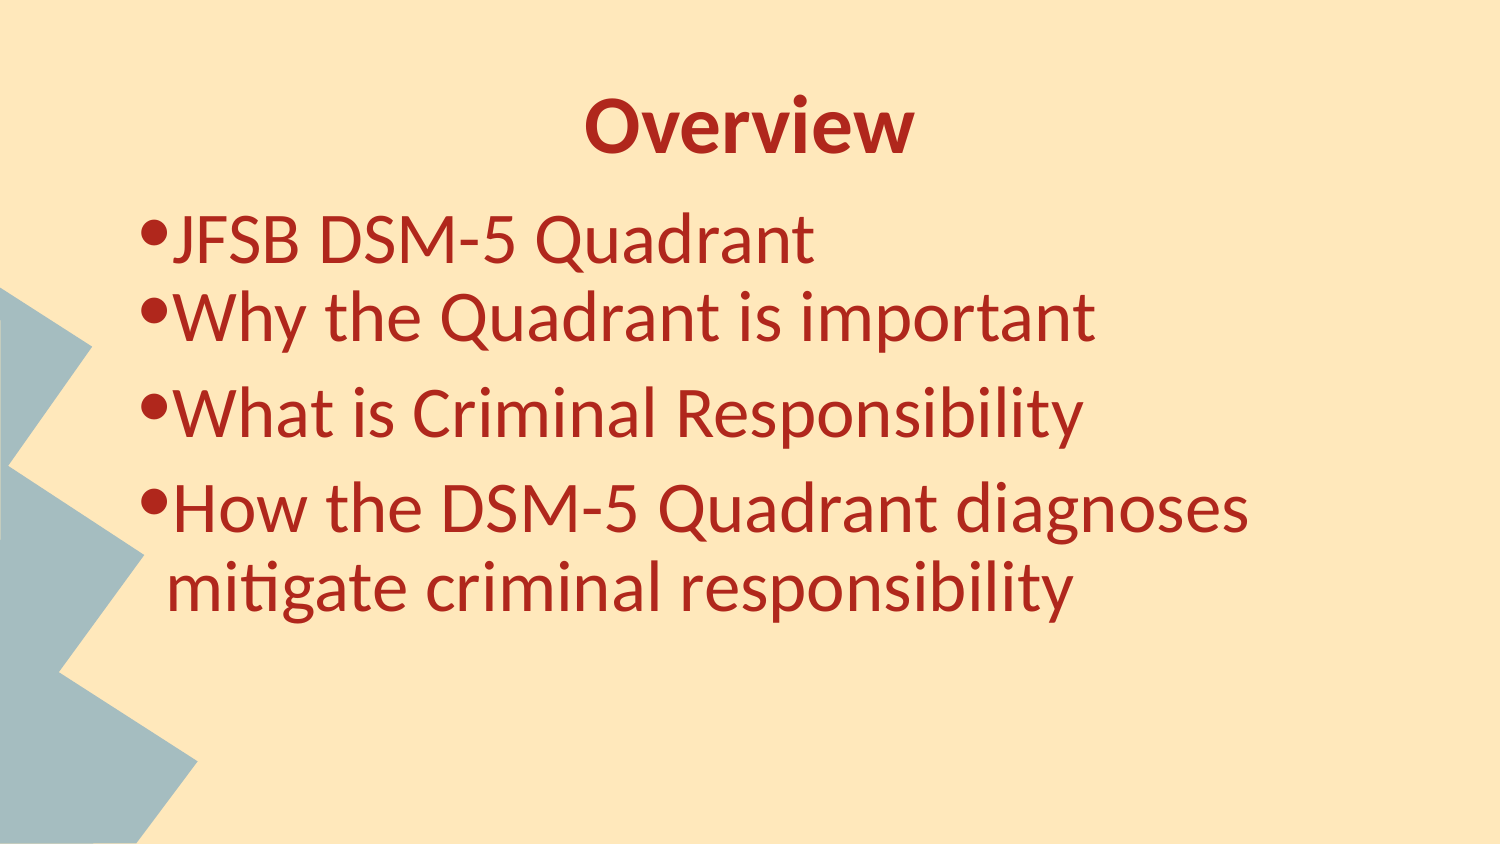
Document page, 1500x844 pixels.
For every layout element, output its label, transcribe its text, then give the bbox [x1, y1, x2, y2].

list JFSB DSM-5 Quadrant Why the Quadrant is important What is Criminal Responsibility How the DSM-5 Quadrant diagnoses mitigate criminal responsibility [125, 194, 1419, 730]
title Overview [103, 44, 1397, 208]
